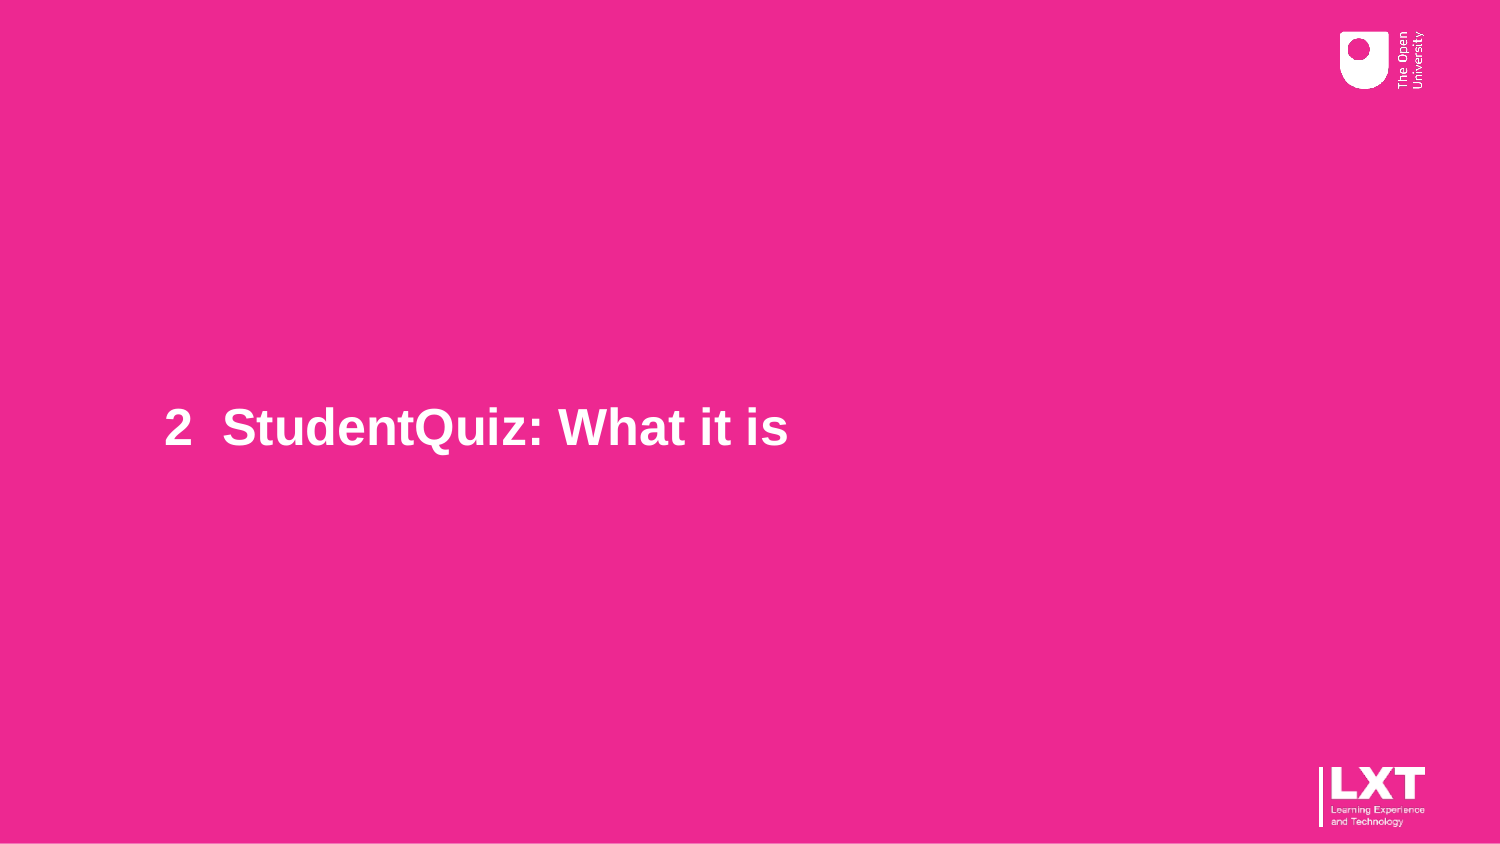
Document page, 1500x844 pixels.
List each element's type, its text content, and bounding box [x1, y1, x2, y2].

title 2 StudentQuiz: What it is [162, 387, 1288, 535]
picture [1340, 30, 1425, 89]
picture [1319, 767, 1425, 828]
